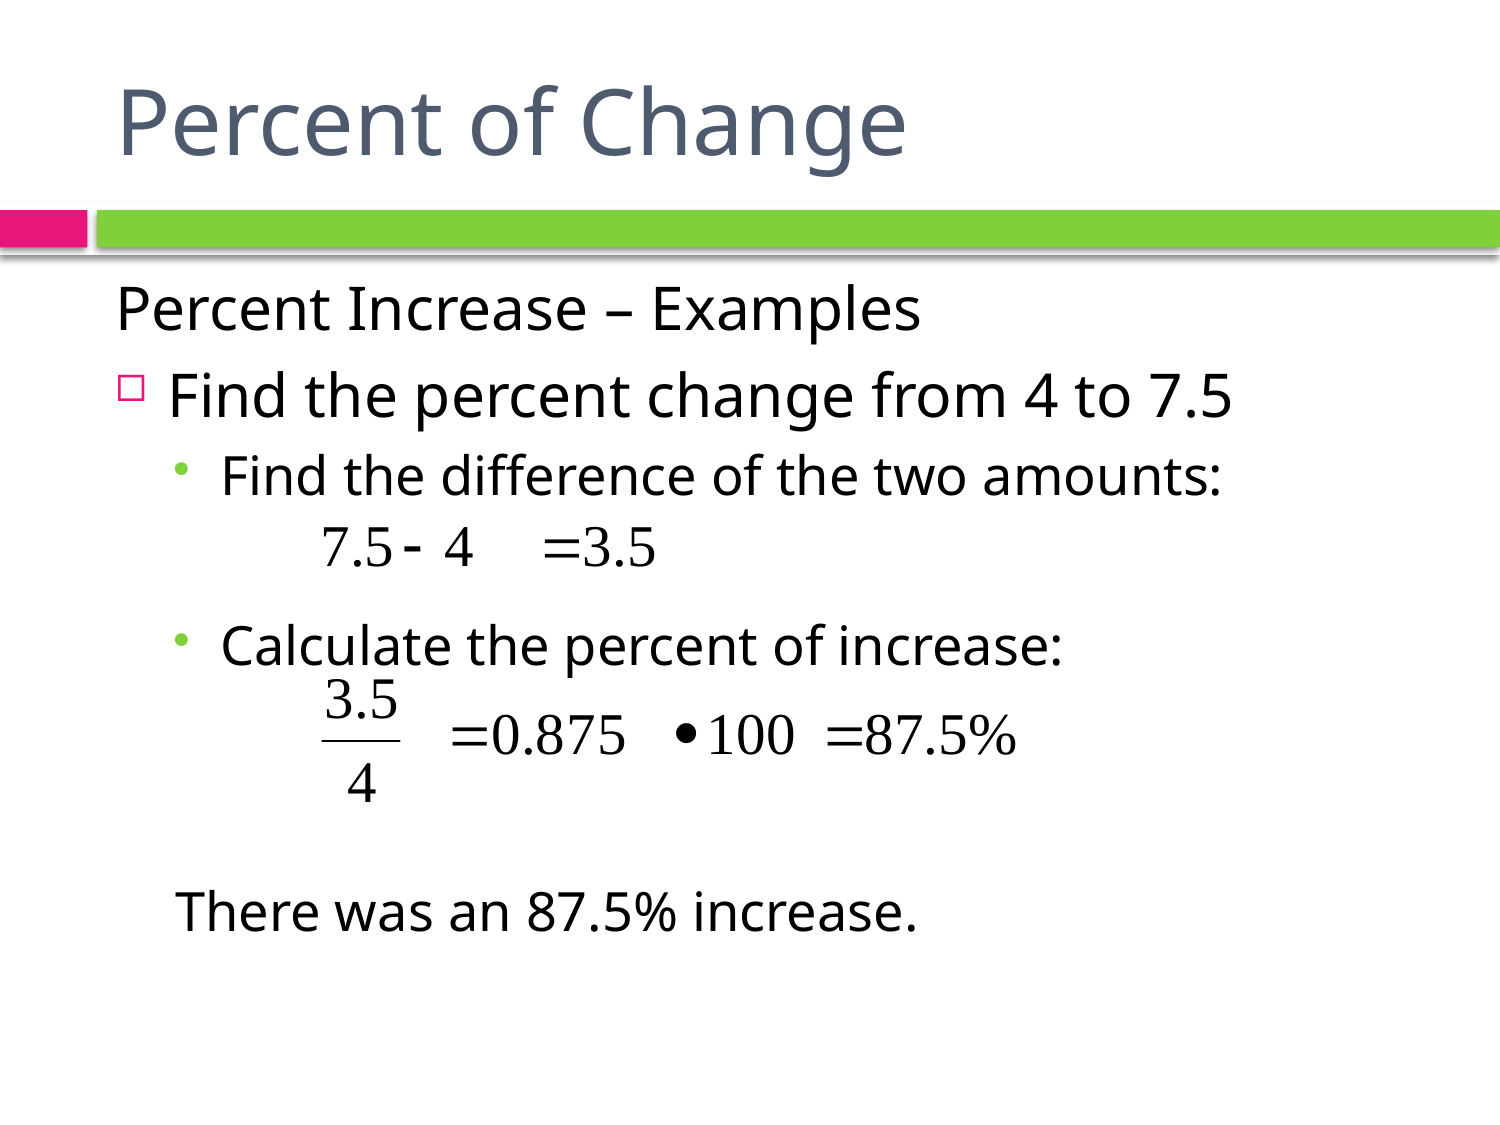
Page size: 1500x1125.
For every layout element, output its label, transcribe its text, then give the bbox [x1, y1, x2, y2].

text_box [668, 699, 803, 770]
title Percent of Change [100, 37, 1438, 200]
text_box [529, 512, 668, 582]
list Percent Increase – Examples Find the percent change from 4 to 7.5 Find the difference of the two amounts: Calculate the percent of increase: There was an 87.5% increase. [100, 262, 1438, 1000]
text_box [812, 699, 1030, 770]
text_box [312, 512, 485, 582]
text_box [312, 662, 412, 816]
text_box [437, 699, 635, 770]
